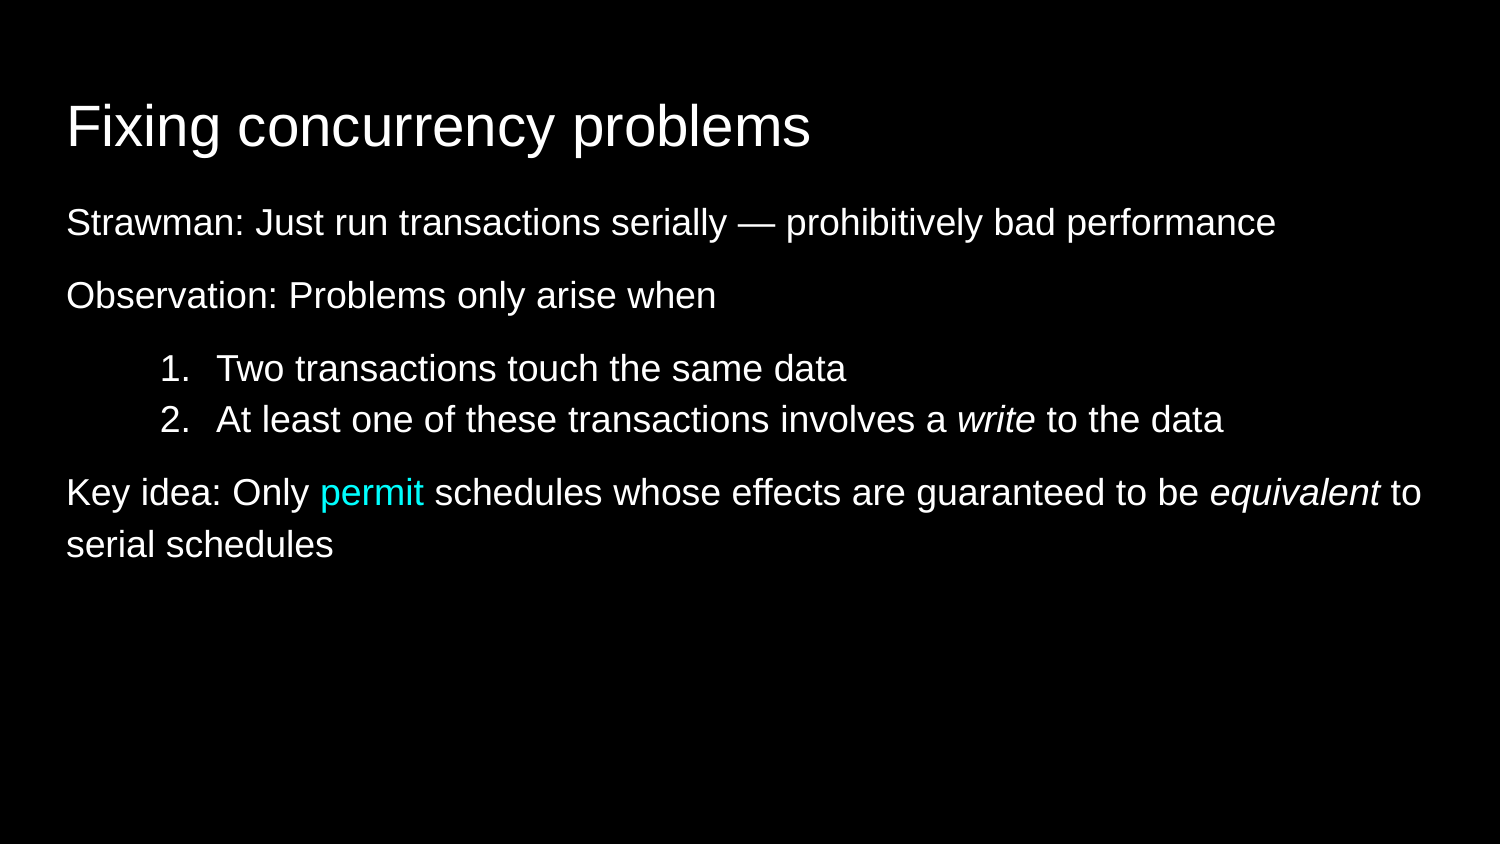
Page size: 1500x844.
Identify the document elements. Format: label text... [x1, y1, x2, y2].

list Strawman: Just run transactions serially — prohibitively bad performance Observation: Problems only arise when Two transactions touch the same data At least one of these transactions involves a write to the data Key idea: Only permit schedules whose effects are guaranteed to be equivalent to serial schedules [51, 176, 1449, 666]
title Fixing concurrency problems [51, 72, 1449, 167]
